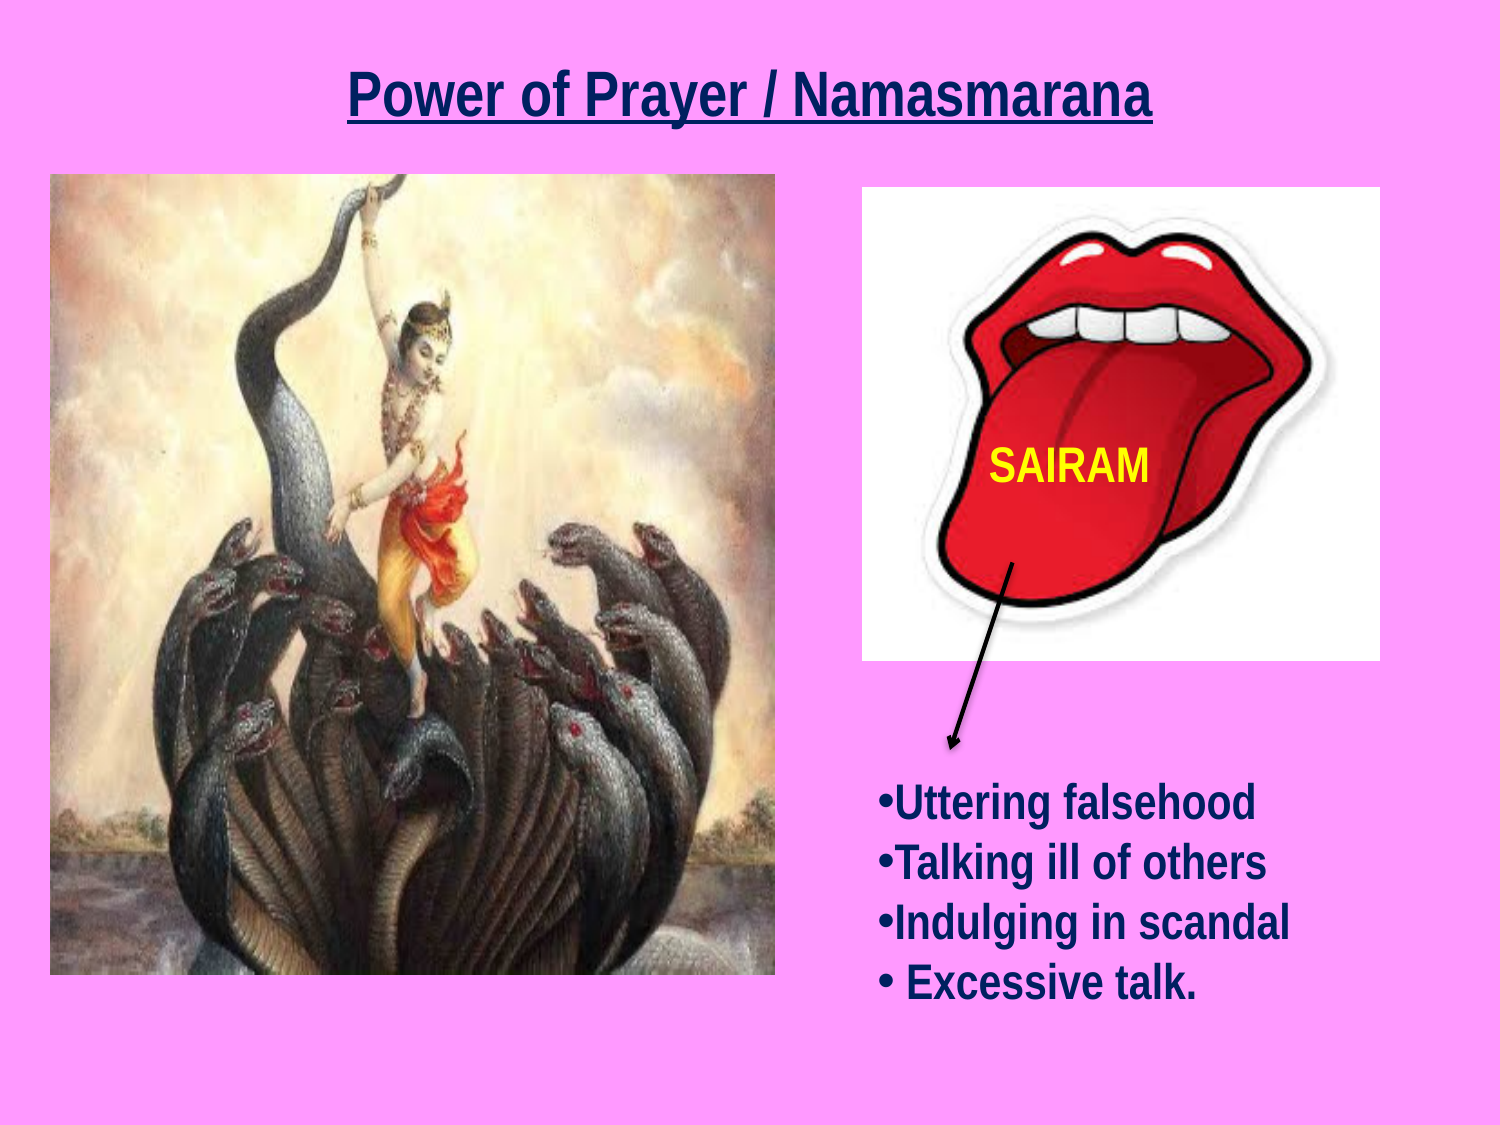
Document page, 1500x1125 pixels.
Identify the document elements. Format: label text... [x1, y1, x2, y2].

picture [862, 187, 1381, 662]
title Power of Prayer / Namasmarana [75, 45, 1425, 138]
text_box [887, 624, 1076, 688]
text_box Uttering falsehood Talking ill of others Indulging in scandal Excessive talk. [862, 762, 1500, 1018]
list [49, 174, 776, 976]
